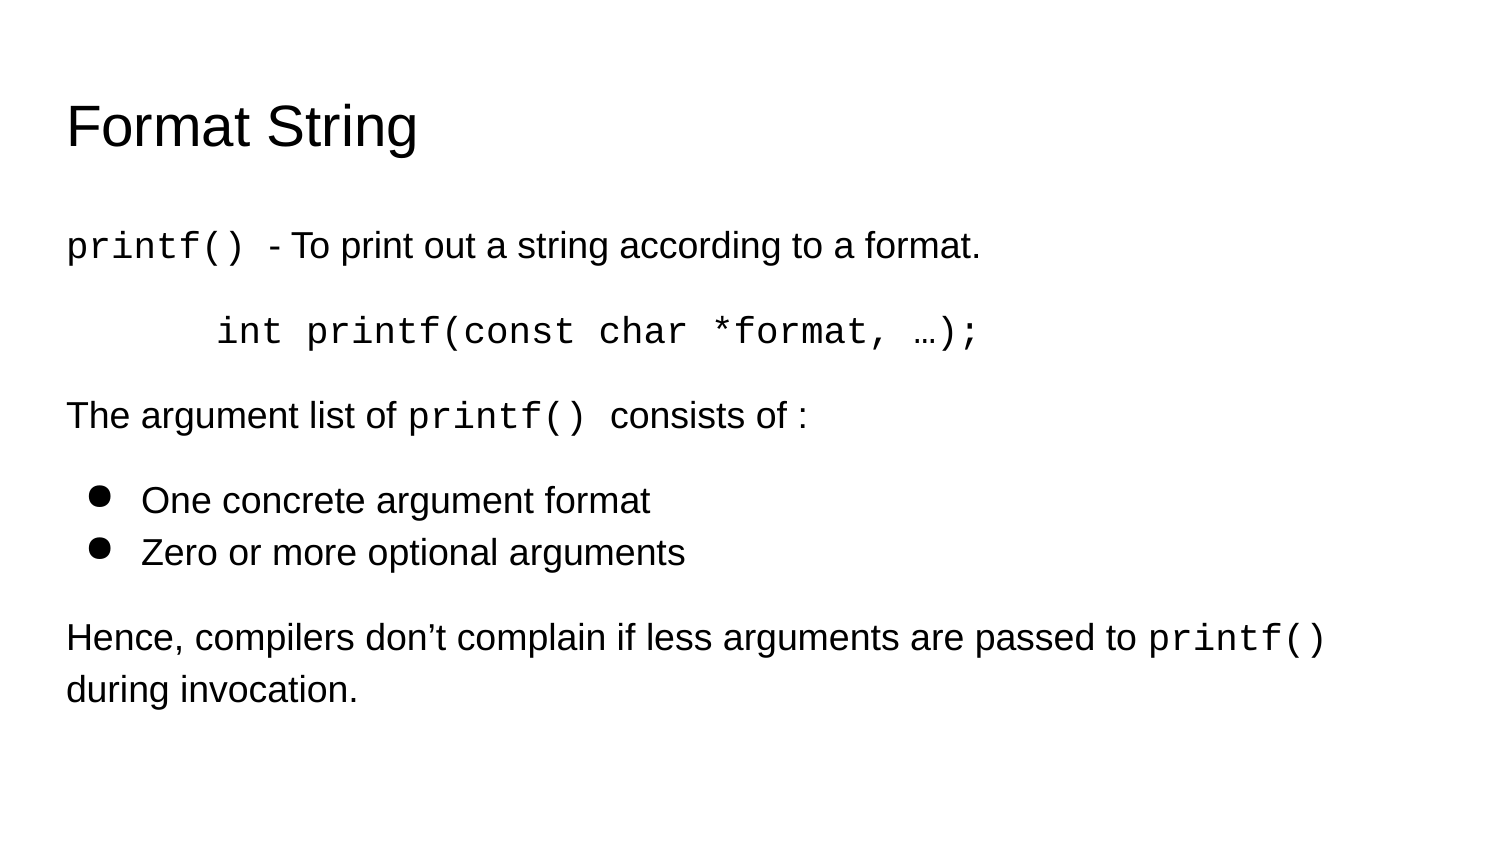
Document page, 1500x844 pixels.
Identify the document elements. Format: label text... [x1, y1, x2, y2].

list printf() - To print out a string according to a format. int printf(const char *format, …); The argument list of printf() consists of : One concrete argument format Zero or more optional arguments Hence, compilers don’t complain if less arguments are passed to printf() during invocation. [51, 199, 1449, 760]
title Format String [51, 72, 1449, 167]
